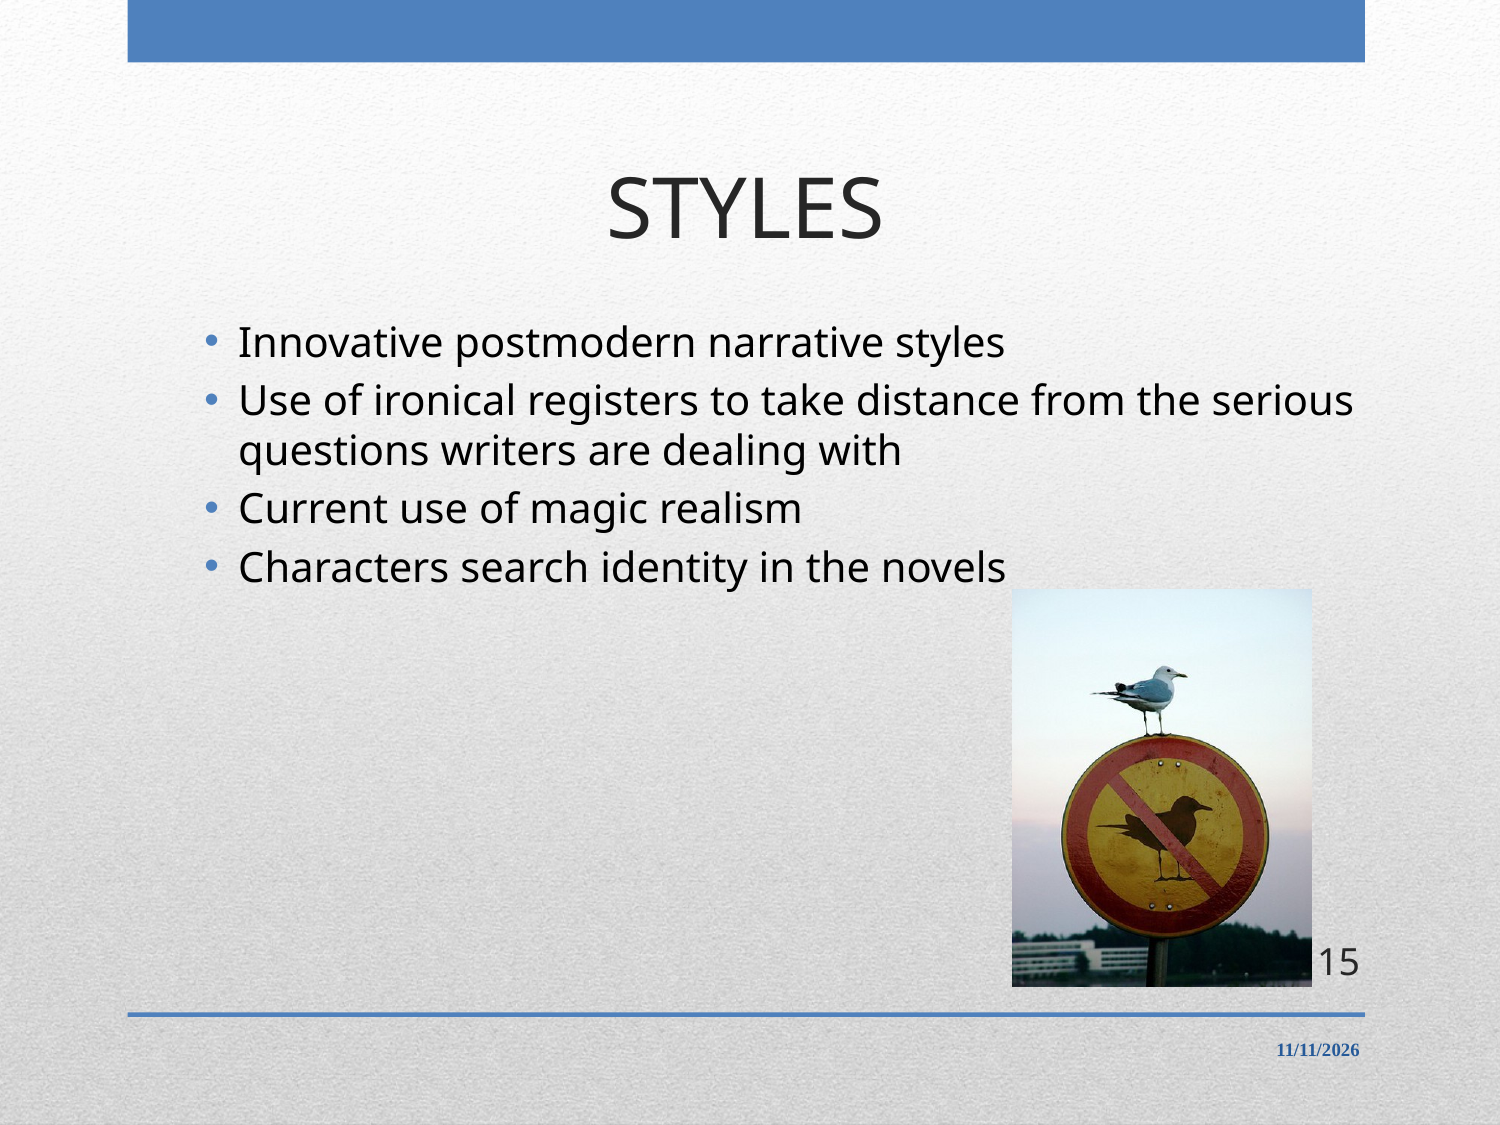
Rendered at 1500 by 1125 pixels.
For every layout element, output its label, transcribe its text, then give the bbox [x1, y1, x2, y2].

title STYLES [189, 0, 1302, 141]
slide_number 15 [1315, 933, 1375, 993]
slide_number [1025, 1018, 1375, 1079]
picture [1011, 588, 1312, 988]
list Innovative postmodern narrative styles Use of ironical registers to take distance from the serious questions writers are dealing with Current use of magic realism Characters search identity in the novels [189, 141, 1427, 818]
